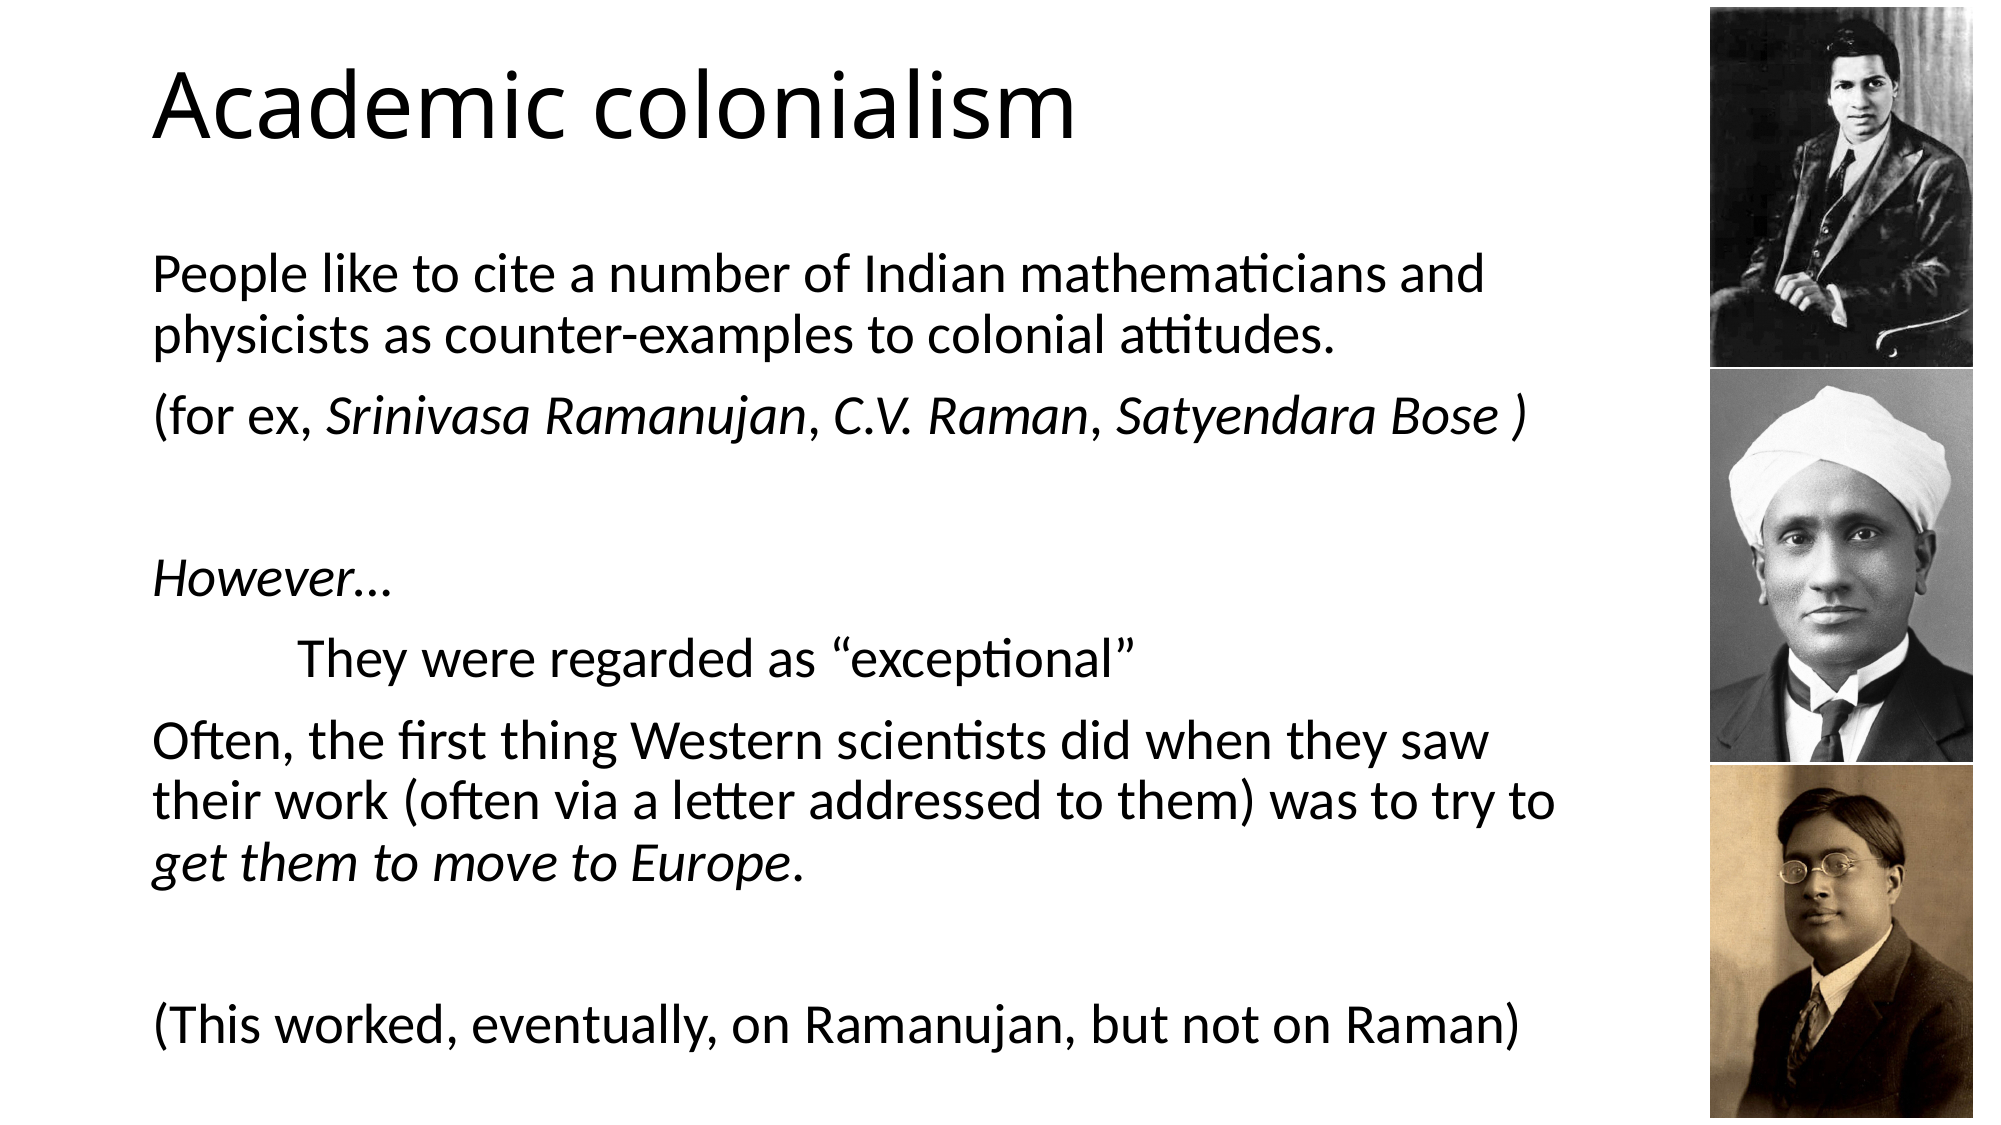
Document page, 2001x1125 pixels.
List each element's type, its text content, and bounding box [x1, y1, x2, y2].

list People like to cite a number of Indian mathematicians and physicists as counter-examples to colonial attitudes. (for ex, Srinivasa Ramanujan, C.V. Raman, Satyendara Bose ) However… They were regarded as “exceptional” Often, the first thing Western scientists did when they saw their work (often via a letter addressed to them) was to try to get them to move to Europe. (This worked, eventually, on Ramanujan, but not on Raman) [137, 236, 1578, 1075]
picture [1709, 765, 1973, 1118]
title Academic colonialism [137, 0, 1863, 218]
picture [1709, 7, 1973, 367]
picture [1710, 369, 1973, 762]
